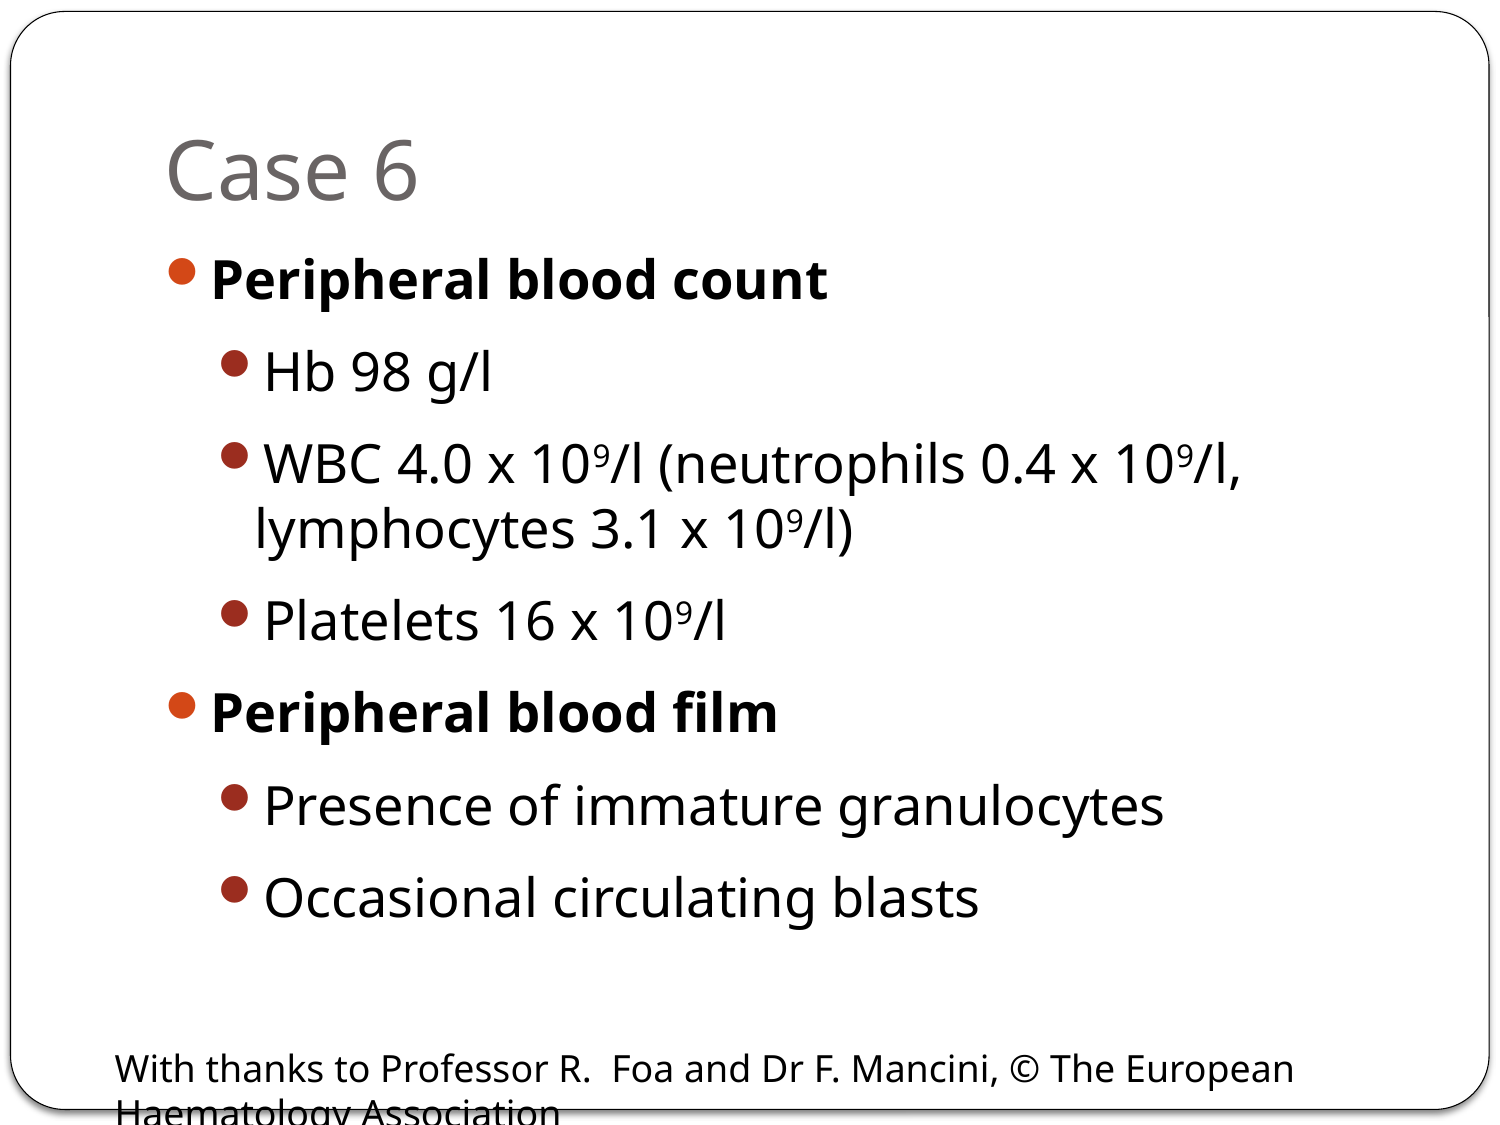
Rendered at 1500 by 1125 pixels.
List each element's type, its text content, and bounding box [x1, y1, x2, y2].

list Peripheral blood count Hb 98 g/l WBC 4.0 x 109/l (neutrophils 0.4 x 109/l, lymphocytes 3.1 x 109/l) Platelets 16 x 109/l Peripheral blood film Presence of immature granulocytes Occasional circulating blasts [150, 237, 1325, 975]
title Case 6 [150, 45, 1425, 233]
text_box With thanks to Professor R. Foa and Dr F. Mancini, © The European Haematology Association [99, 1037, 1450, 1125]
